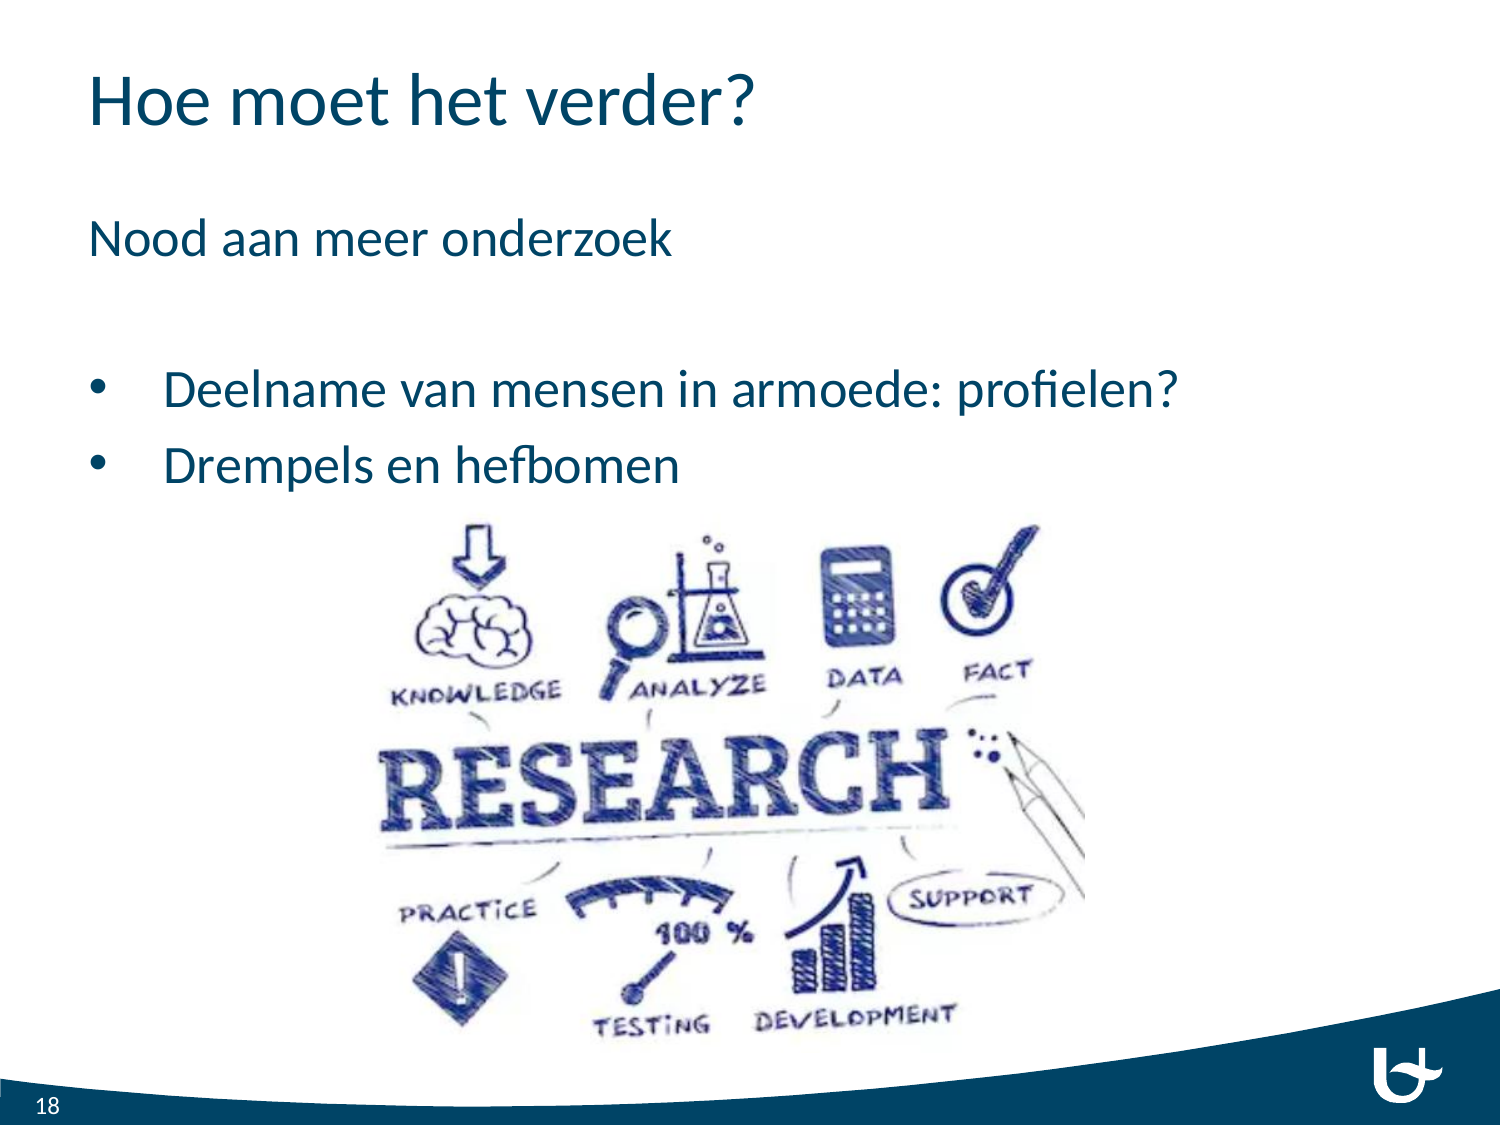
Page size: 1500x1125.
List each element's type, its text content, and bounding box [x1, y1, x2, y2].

title Hoe moet het verder? [88, 19, 1412, 173]
list Nood aan meer onderzoek Deelname van mensen in armoede: profielen? Drempels en hefbomen [88, 196, 1412, 1000]
picture [359, 493, 1085, 1054]
slide_number 18 [0, 1083, 75, 1125]
